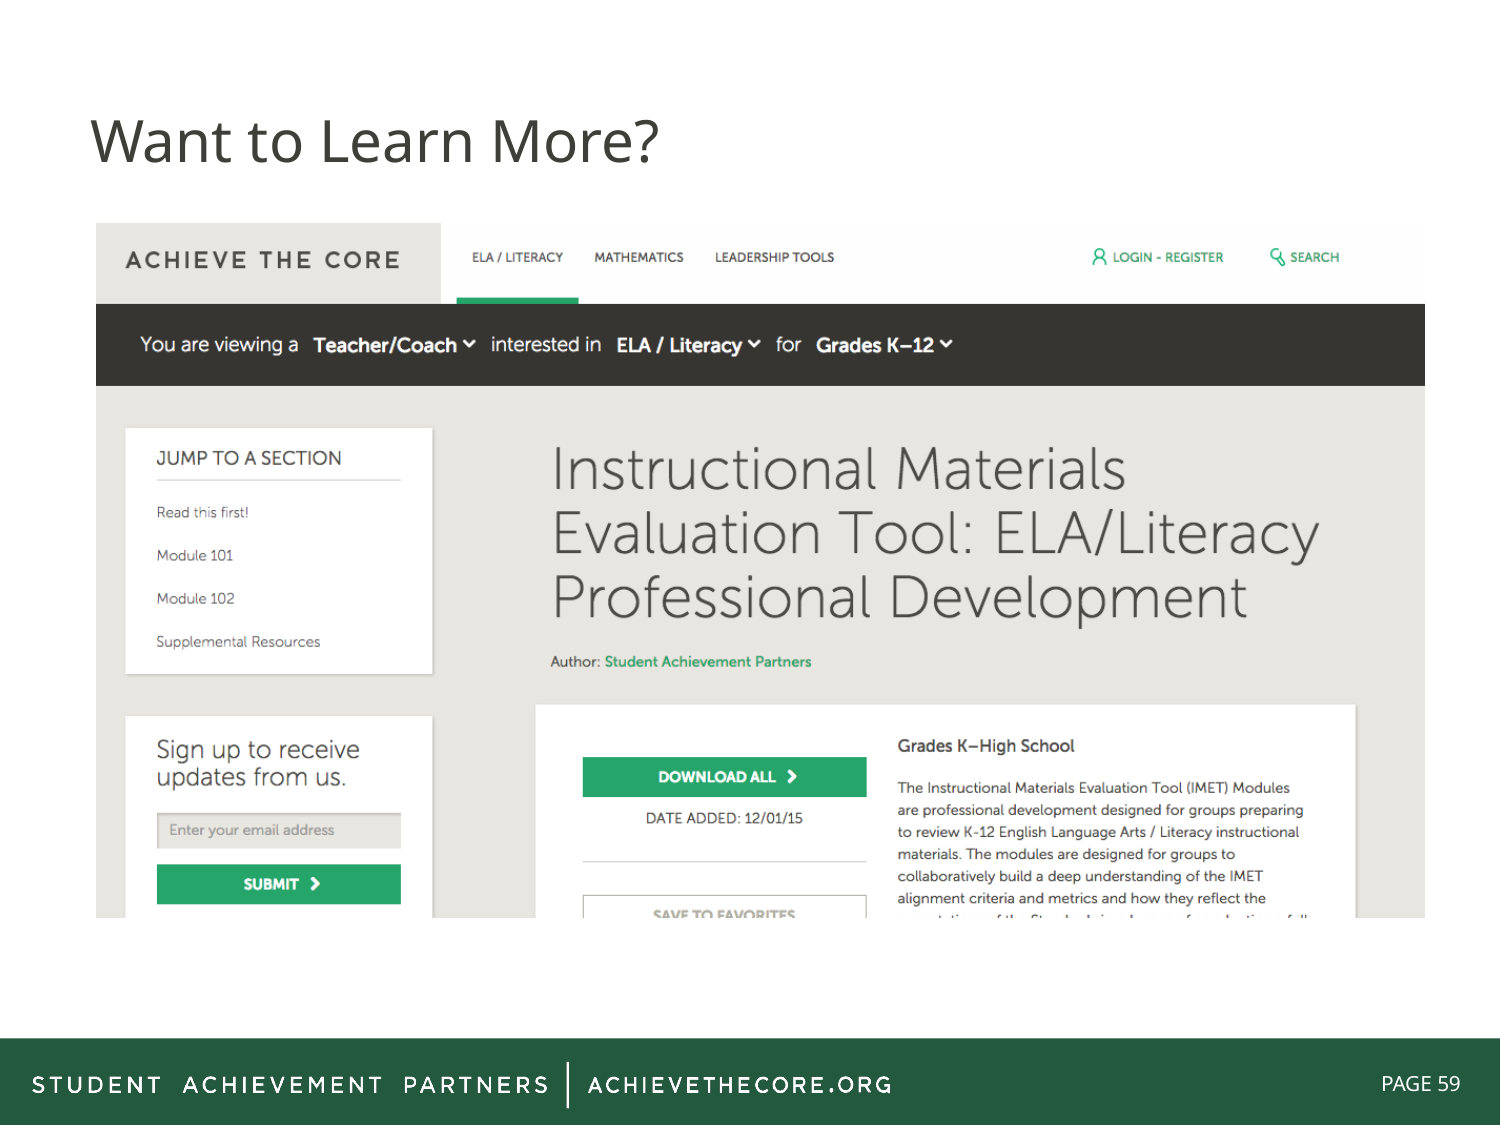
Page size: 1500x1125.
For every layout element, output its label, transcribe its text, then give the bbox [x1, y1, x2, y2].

picture [96, 223, 1426, 919]
title Want to Learn More? [75, 45, 1425, 233]
picture [12, 1055, 911, 1112]
